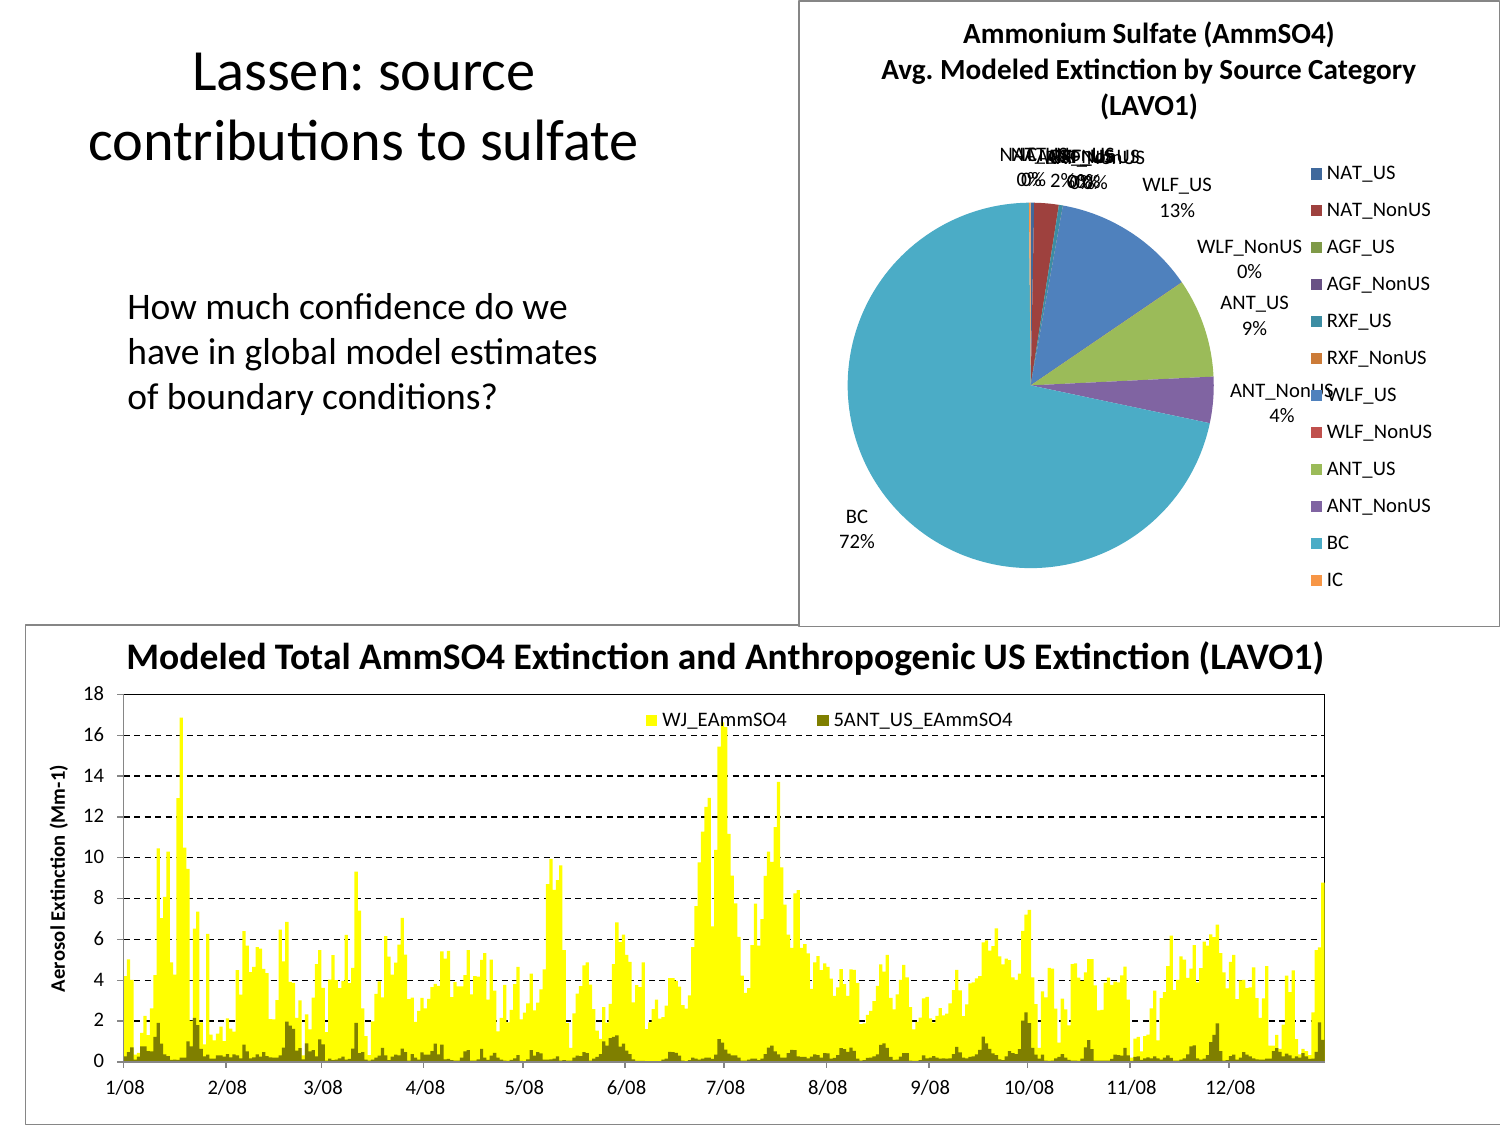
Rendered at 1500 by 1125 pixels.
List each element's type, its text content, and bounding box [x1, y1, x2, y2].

text_box How much confidence do we have in global model estimates of boundary conditions? [112, 274, 625, 425]
picture [24, 0, 1500, 1125]
text_box Lassen: source contributions to sulfate [25, 24, 702, 180]
